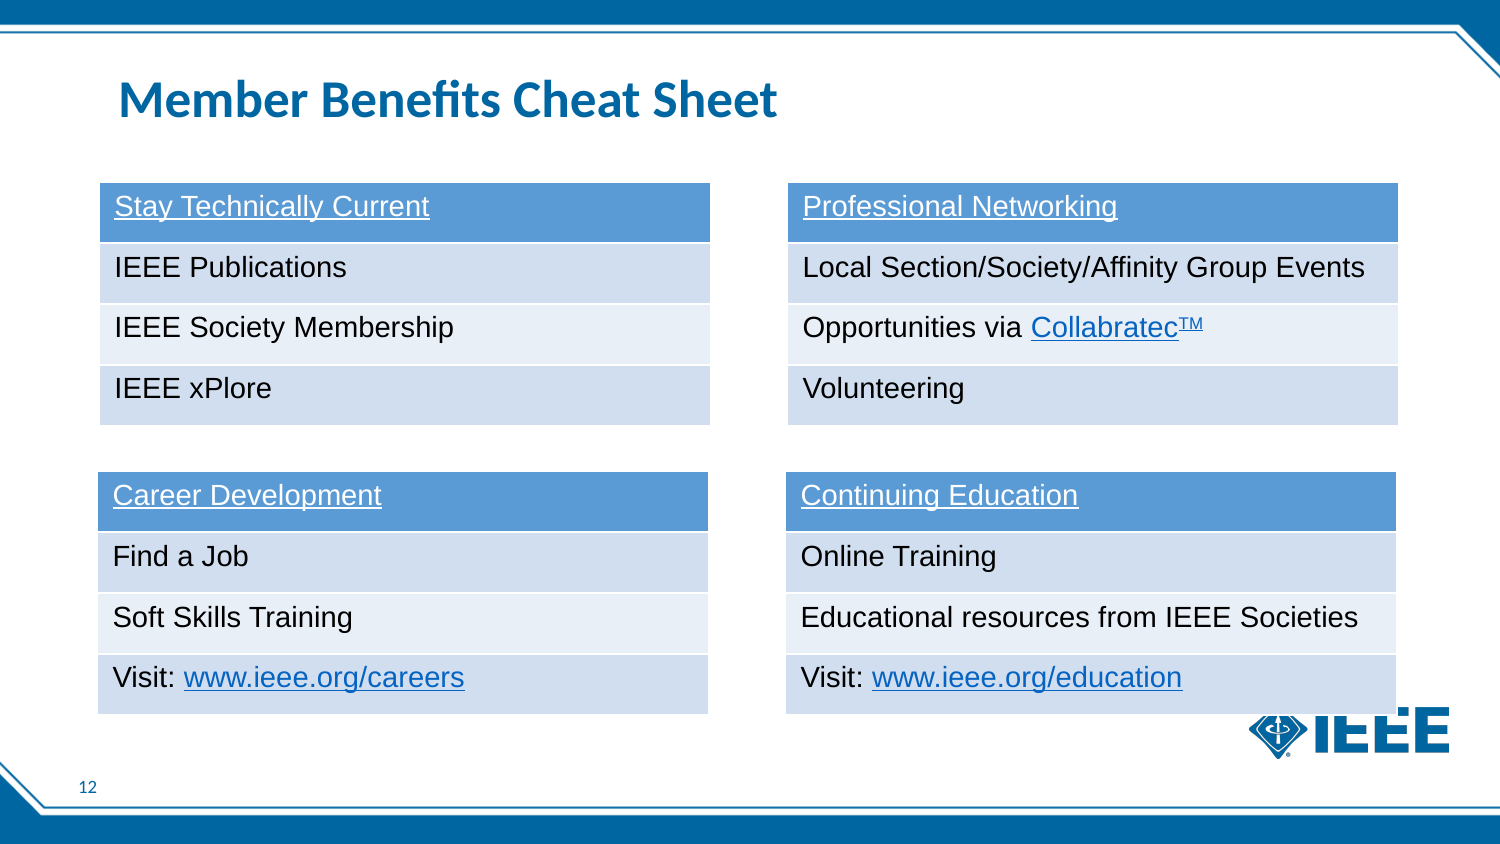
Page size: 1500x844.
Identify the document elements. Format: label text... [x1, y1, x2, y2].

table_cell IEEE Society Membership [100, 305, 710, 364]
slide_number 12 [63, 763, 143, 809]
table_cell Soft Skills Training [98, 594, 708, 653]
table_cell Opportunities via CollabratecTM [788, 305, 1398, 364]
table_cell IEEE Publications [100, 244, 710, 303]
title Member Benefits Cheat Sheet [103, 68, 1397, 137]
picture [0, 699, 1500, 844]
table_cell Online Training [786, 533, 1396, 592]
table_cell IEEE xPlore [100, 366, 710, 425]
table_header Professional Networking [788, 183, 1398, 242]
table_cell Volunteering [788, 366, 1398, 425]
table_cell Local Section/Society/Affinity Group Events [788, 244, 1398, 303]
table_cell Visit: www.ieee.org/careers [98, 655, 708, 714]
table_cell Visit: www.ieee.org/education [786, 655, 1396, 714]
table_cell Find a Job [98, 533, 708, 592]
table_header Career Development [98, 472, 708, 531]
table_cell Educational resources from IEEE Societies [786, 594, 1396, 653]
table_header Stay Technically Current [100, 183, 710, 242]
picture [0, 0, 1500, 102]
table_header Continuing Education [786, 472, 1396, 531]
